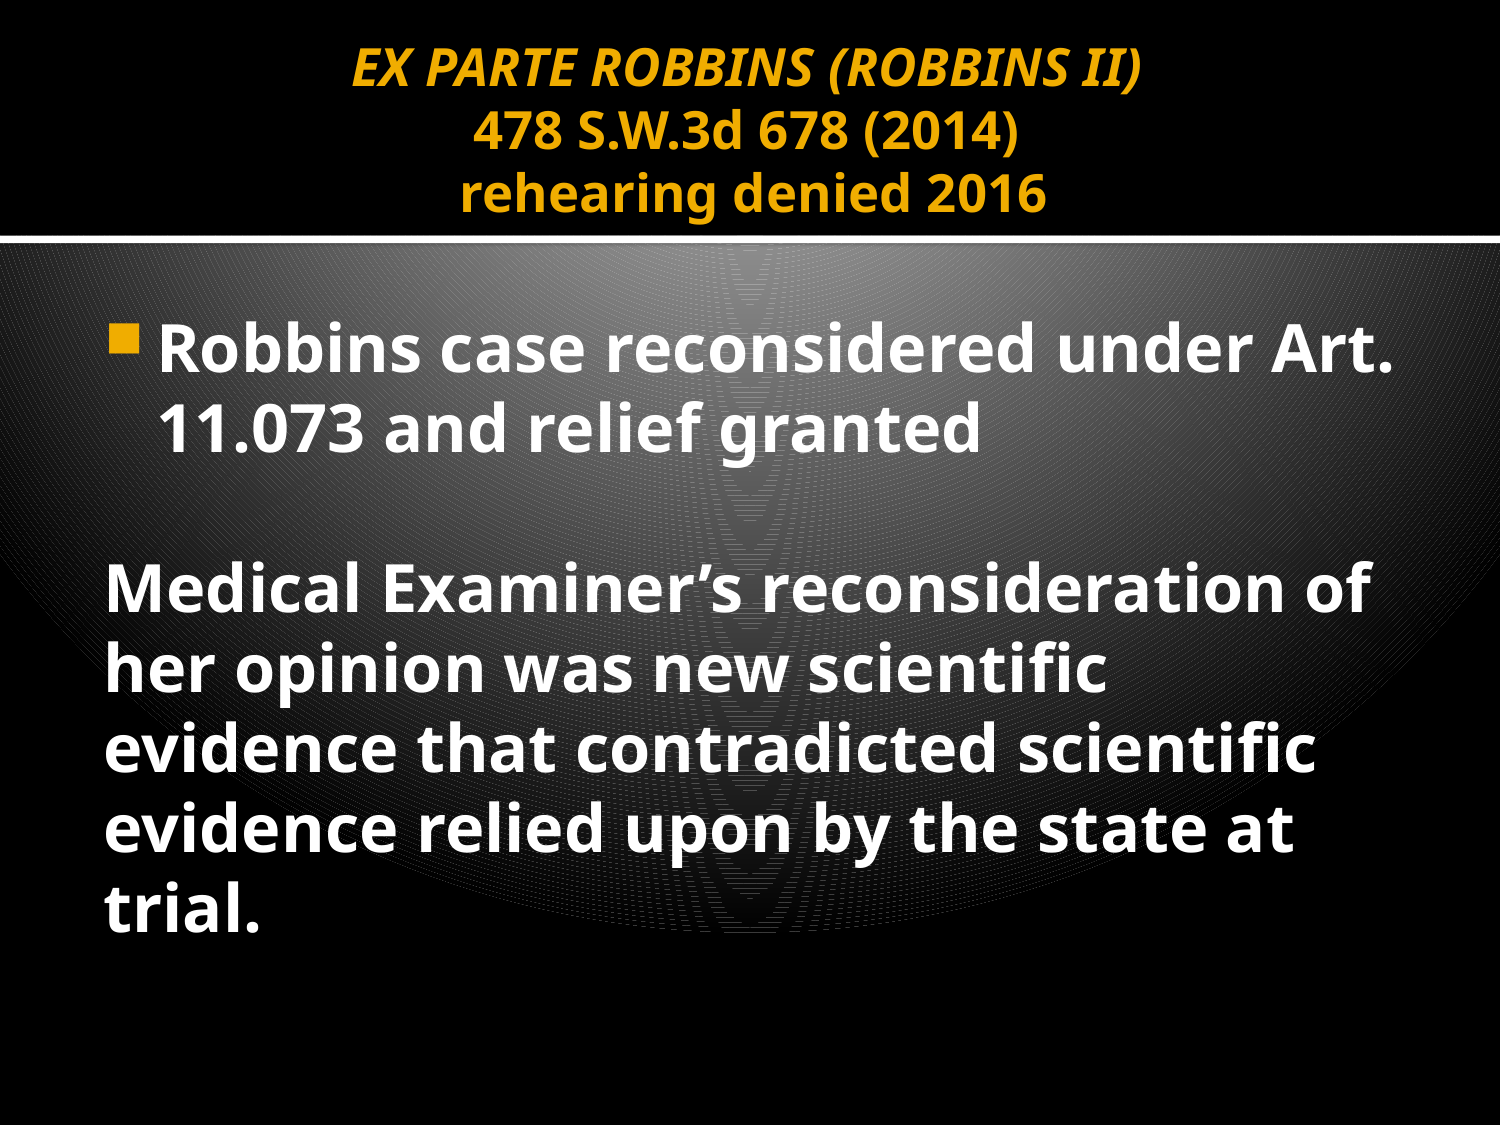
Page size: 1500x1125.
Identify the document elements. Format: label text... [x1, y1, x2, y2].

list Robbins case reconsidered under Art. 11.073 and relief granted Medical Examiner’s reconsideration of her opinion was new scientific evidence that contradicted scientific evidence relied upon by the state at trial. [75, 291, 1425, 1050]
title EX PARTE ROBBINS (ROBBINS II) 478 S.W.3d 678 (2014) rehearing denied 2016 [75, 25, 1425, 231]
